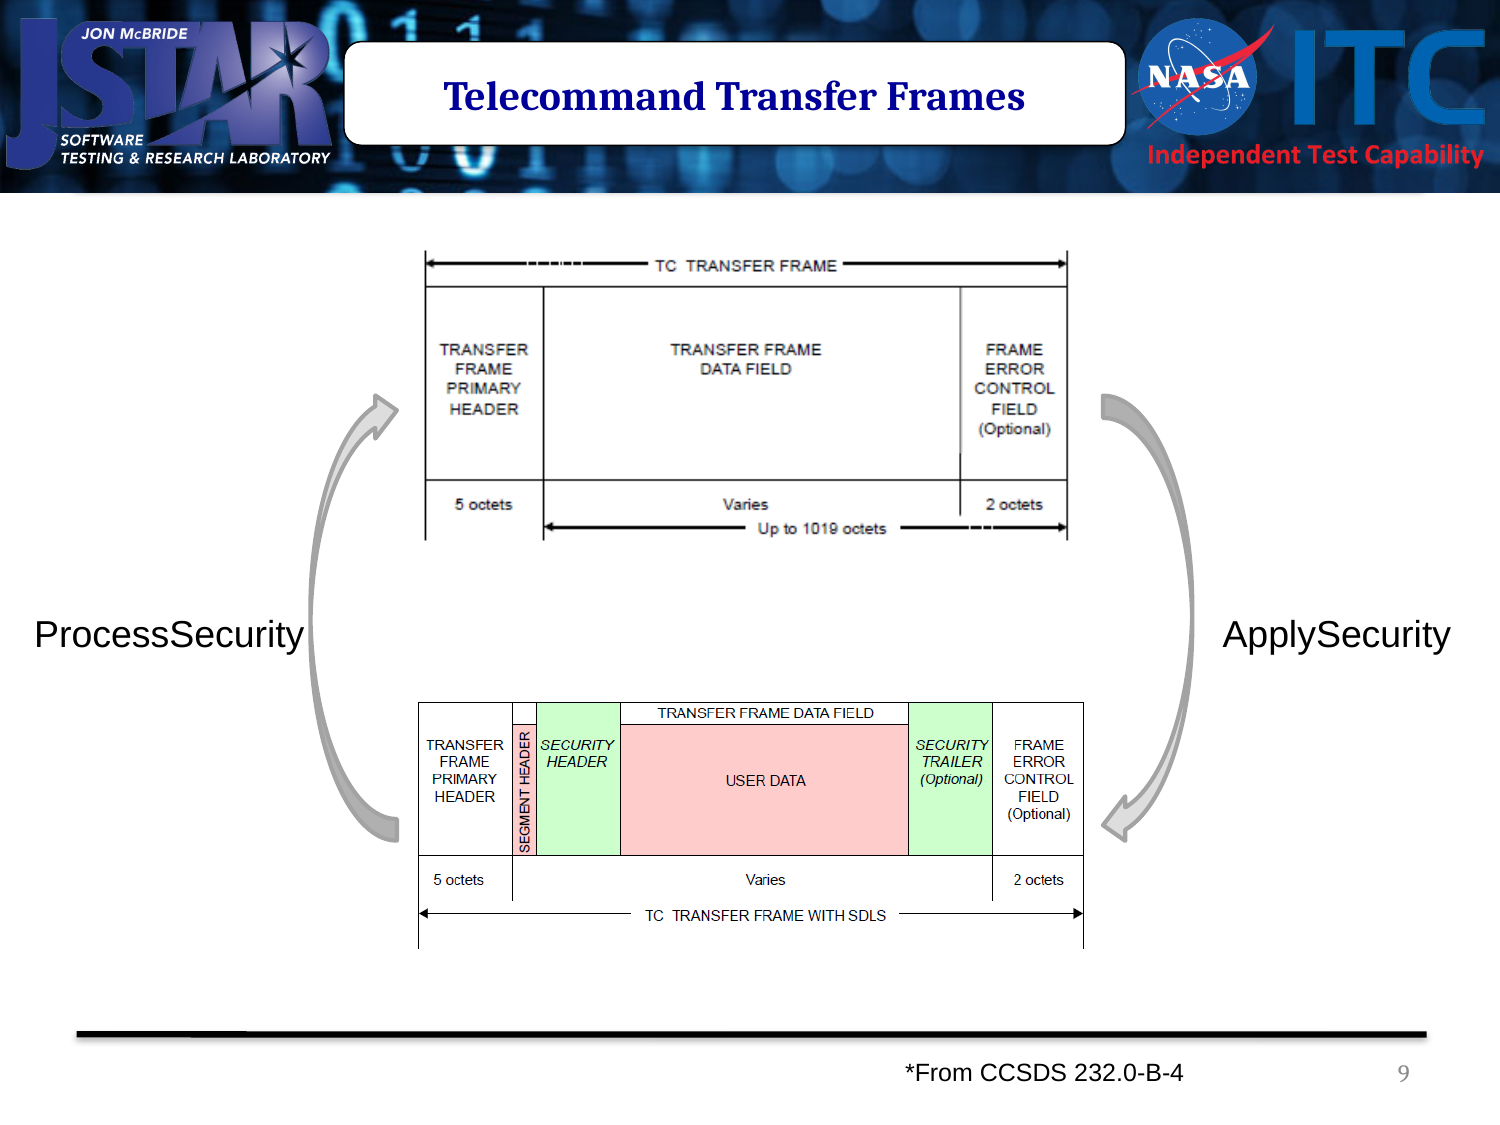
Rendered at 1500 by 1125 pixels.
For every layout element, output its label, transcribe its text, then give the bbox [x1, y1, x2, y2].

picture [372, 681, 1128, 961]
text_box [1100, 393, 1195, 827]
slide_number 9 [1362, 1042, 1425, 1103]
text_box ApplySecurity [1207, 602, 1470, 663]
text_box Telecommand Transfer Frames [343, 40, 1127, 147]
picture [409, 246, 1090, 552]
text_box [309, 663, 367, 831]
text_box *From CCSDS 232.0-B-4 [802, 1049, 1288, 1095]
picture [0, 0, 1500, 193]
text_box ProcessSecurity [19, 602, 324, 663]
text_box [308, 393, 399, 602]
